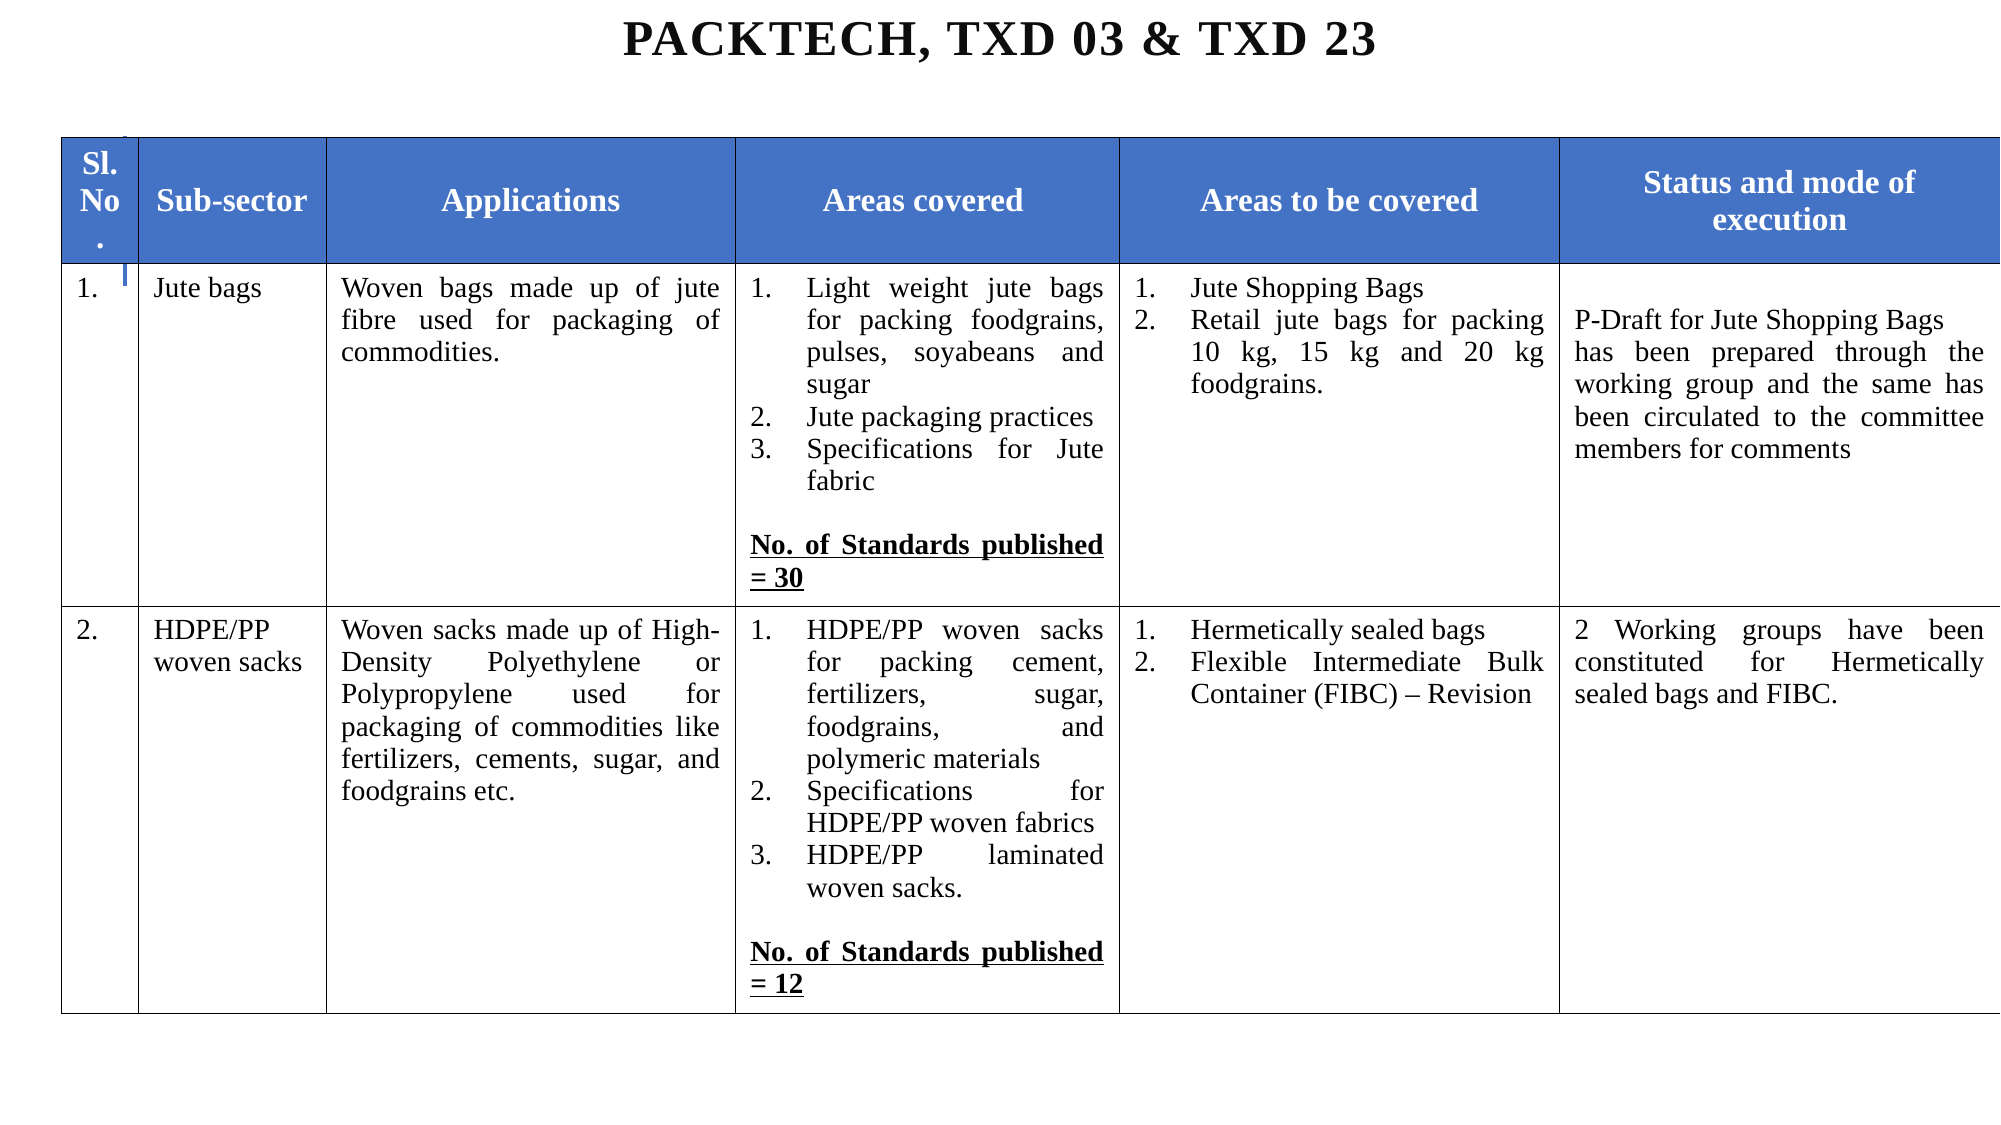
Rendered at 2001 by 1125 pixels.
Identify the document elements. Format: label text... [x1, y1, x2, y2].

table_cell Hermetically sealed bags Flexible Intermediate Bulk Container (FIBC) – Revision [1120, 607, 1559, 1013]
table_header Applications [327, 138, 735, 263]
table_header Sl. No. [62, 138, 138, 263]
table_cell 2. [62, 607, 138, 1013]
table_cell 1. [62, 264, 138, 606]
table_cell Jute Shopping Bags Retail jute bags for packing 10 kg, 15 kg and 20 kg foodgrains. [1120, 264, 1559, 606]
title Packtech, TXD 03 & TXD 23 [0, 0, 2000, 83]
table_cell Woven sacks made up of High-Density Polyethylene or Polypropylene used for packaging of commodities like fertilizers, cements, sugar, and foodgrains etc. [327, 607, 735, 1013]
table_cell P-Draft for Jute Shopping Bags has been prepared through the working group and the same has been circulated to the committee members for comments [1560, 264, 2000, 606]
table_header Status and mode of execution [1560, 138, 2000, 263]
table_cell HDPE/PP woven sacks [139, 607, 326, 1013]
table_cell Light weight jute bags for packing foodgrains, pulses, soyabeans and sugar Jute packaging practices Specifications for Jute fabric No. of Standards published = 30 [736, 264, 1119, 606]
table_cell 2 Working groups have been constituted for Hermetically sealed bags and FIBC. [1560, 607, 2000, 1013]
table_cell HDPE/PP woven sacks for packing cement, fertilizers, sugar, foodgrains, and polymeric materials Specifications for HDPE/PP woven fabrics HDPE/PP laminated woven sacks. No. of Standards published = 12 [736, 607, 1119, 1013]
table_header Sub-sector [139, 138, 326, 263]
table_cell Jute bags [139, 264, 326, 606]
table_header Areas to be covered [1120, 138, 1559, 263]
table_header Areas covered [736, 138, 1119, 263]
table_cell Woven bags made up of jute fibre used for packaging of commodities. [327, 264, 735, 606]
